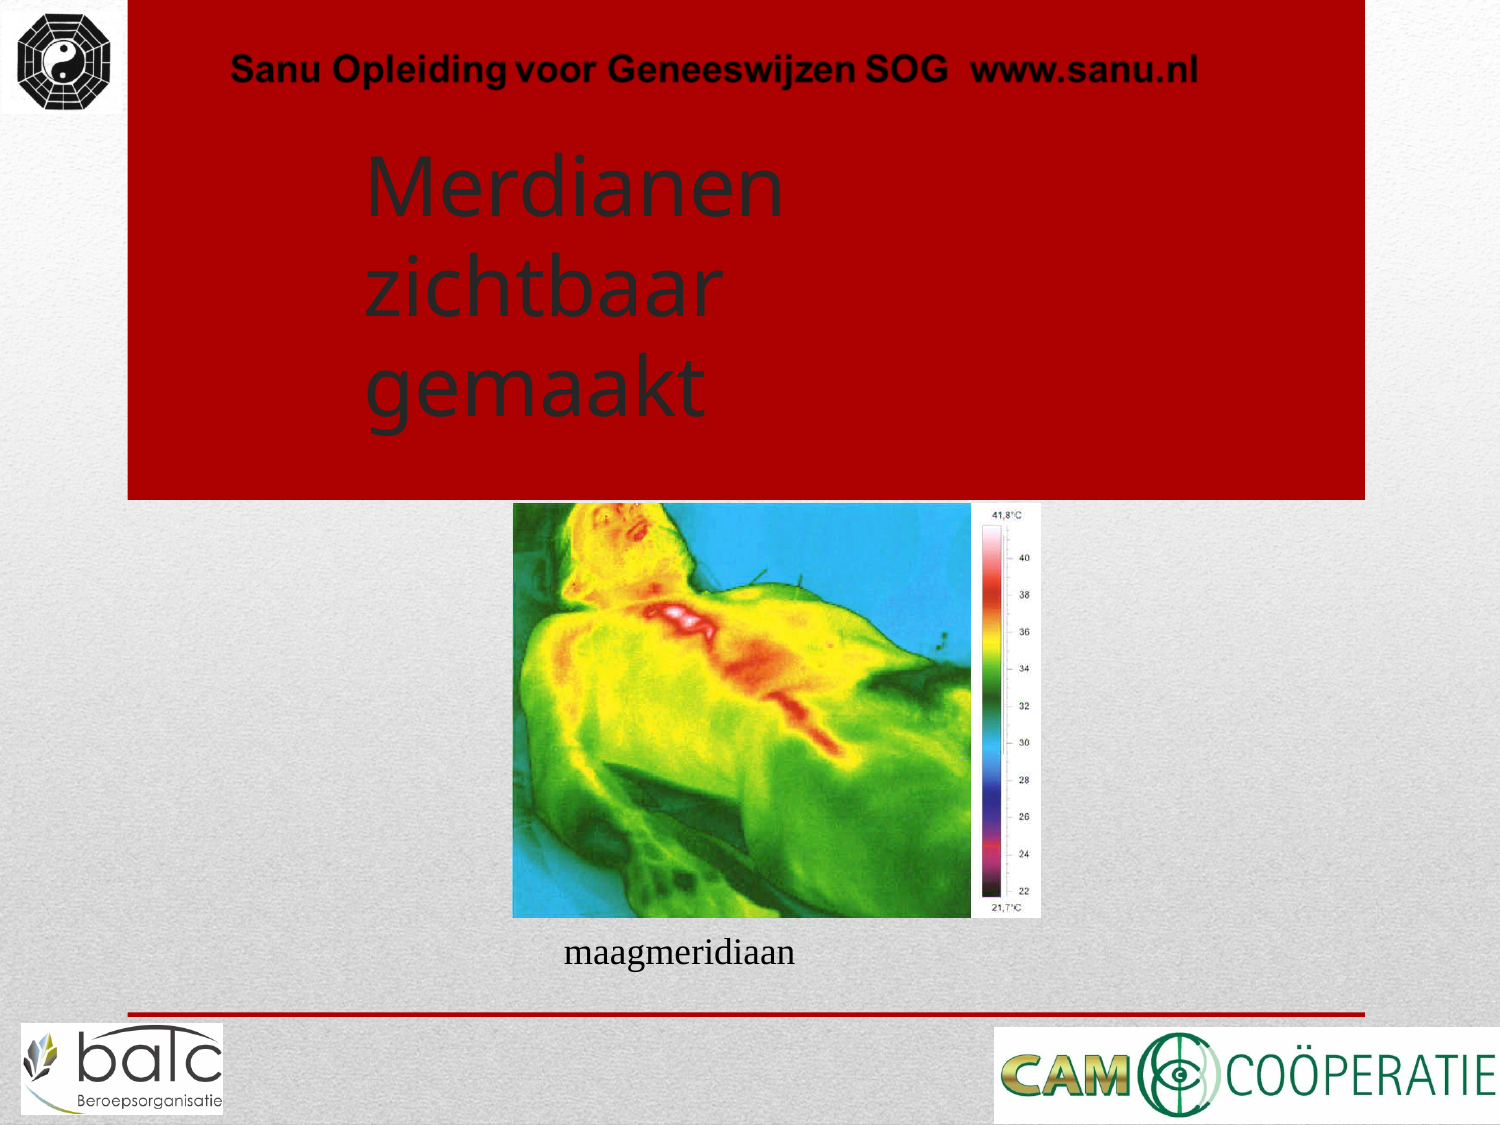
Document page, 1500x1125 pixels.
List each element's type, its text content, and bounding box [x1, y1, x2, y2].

picture [1, 10, 123, 115]
picture [21, 1022, 224, 1115]
picture [511, 502, 1041, 918]
picture [993, 1027, 1500, 1124]
picture [206, 32, 1444, 115]
text_box Merdianen zichtbaar gemaakt [348, 125, 1099, 441]
text_box maagmeridiaan [549, 924, 963, 980]
